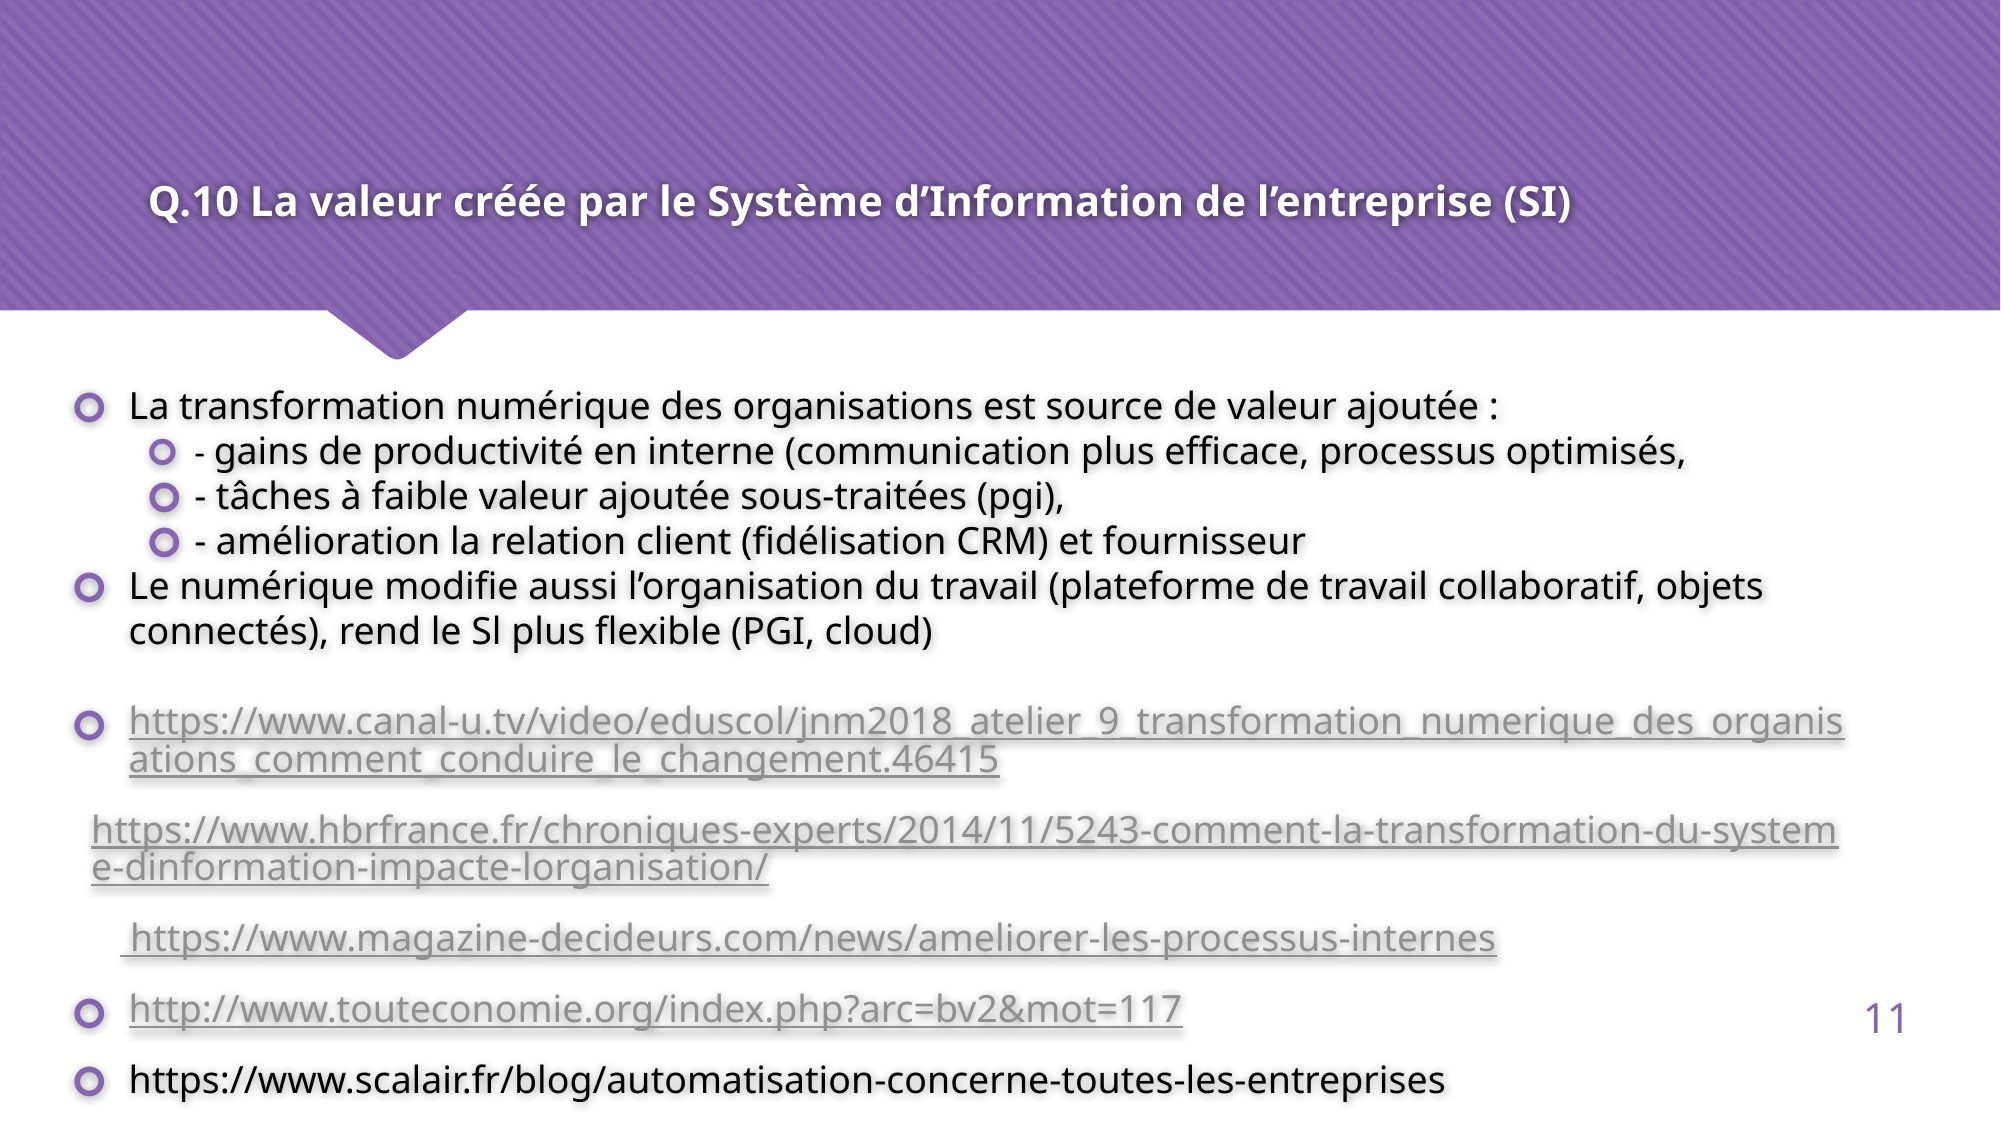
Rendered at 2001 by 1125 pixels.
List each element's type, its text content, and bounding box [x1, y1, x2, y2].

picture [1, 1, 1999, 308]
slide_number 11 [1751, 970, 1926, 1051]
title Q.10 La valeur créée par le Système d’Information de l’entreprise (SI) [132, 73, 1868, 233]
list La transformation numérique des organisations est source de valeur ajoutée : - gains de productivité en interne (communication plus efficace, processus optimisés, - tâches à faible valeur ajoutée sous-traitées (pgi), - amélioration la relation client (fidélisation CRM) et fournisseur Le numérique modifie aussi l’organisation du travail (plateforme de travail collaboratif, objets connectés), rend le Sl plus flexible (PGI, cloud) https://www.canal-u.tv/video/eduscol/jnm2018_atelier_9_transformation_numerique_des_organisations_comment_conduire_le_changement.46415 https://www.hbrfrance.fr/chroniques-experts/2014/11/5243-comment-la-transformation-du-systeme-dinformation-impacte-lorganisation/ https://www.magazine-decideurs.com/news/ameliorer-les-processus-internes http://www.touteconomie.org/index.php?arc=bv2&mot=117 https://www.scalair.fr/blog/automatisation-concerne-toutes-les-entreprises [57, 303, 1866, 1125]
